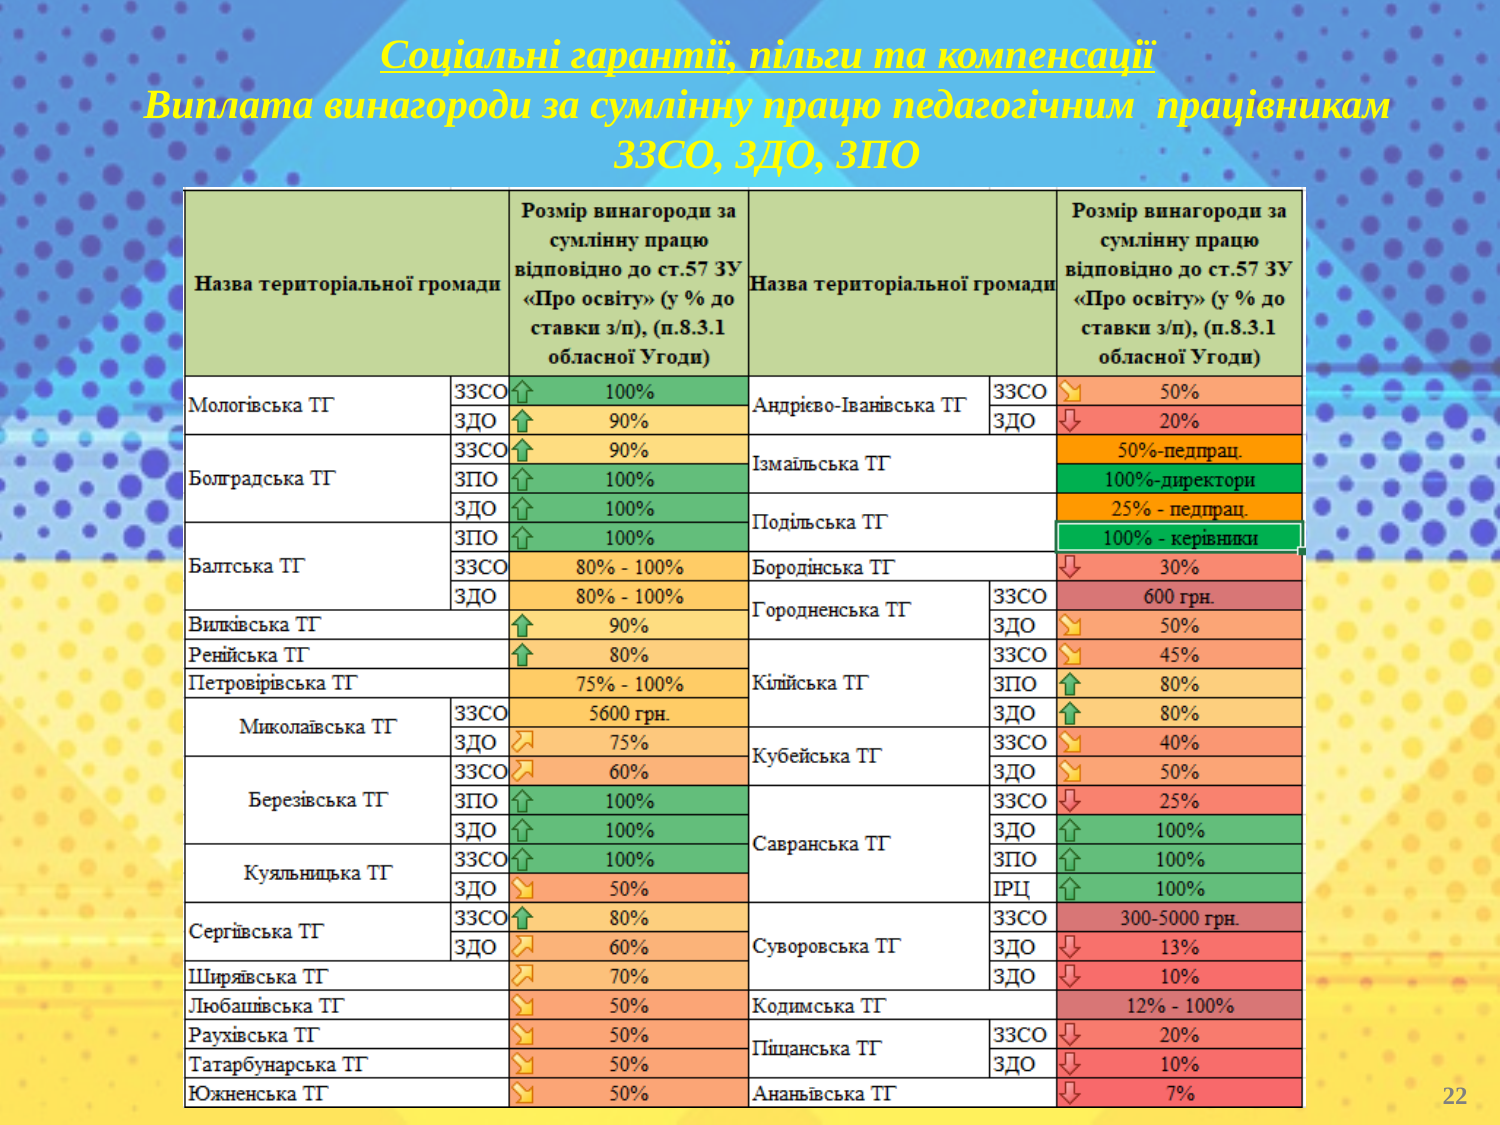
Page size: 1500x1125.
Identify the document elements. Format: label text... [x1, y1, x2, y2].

slide_number 22 [1305, 1065, 1500, 1125]
picture [182, 187, 1306, 1108]
text_box Соціальні гарантії, пільги та компенсації Виплата винагороди за сумлінну працю педагогічним працівникам ЗЗСО, ЗДО, ЗПО [112, 19, 1424, 184]
